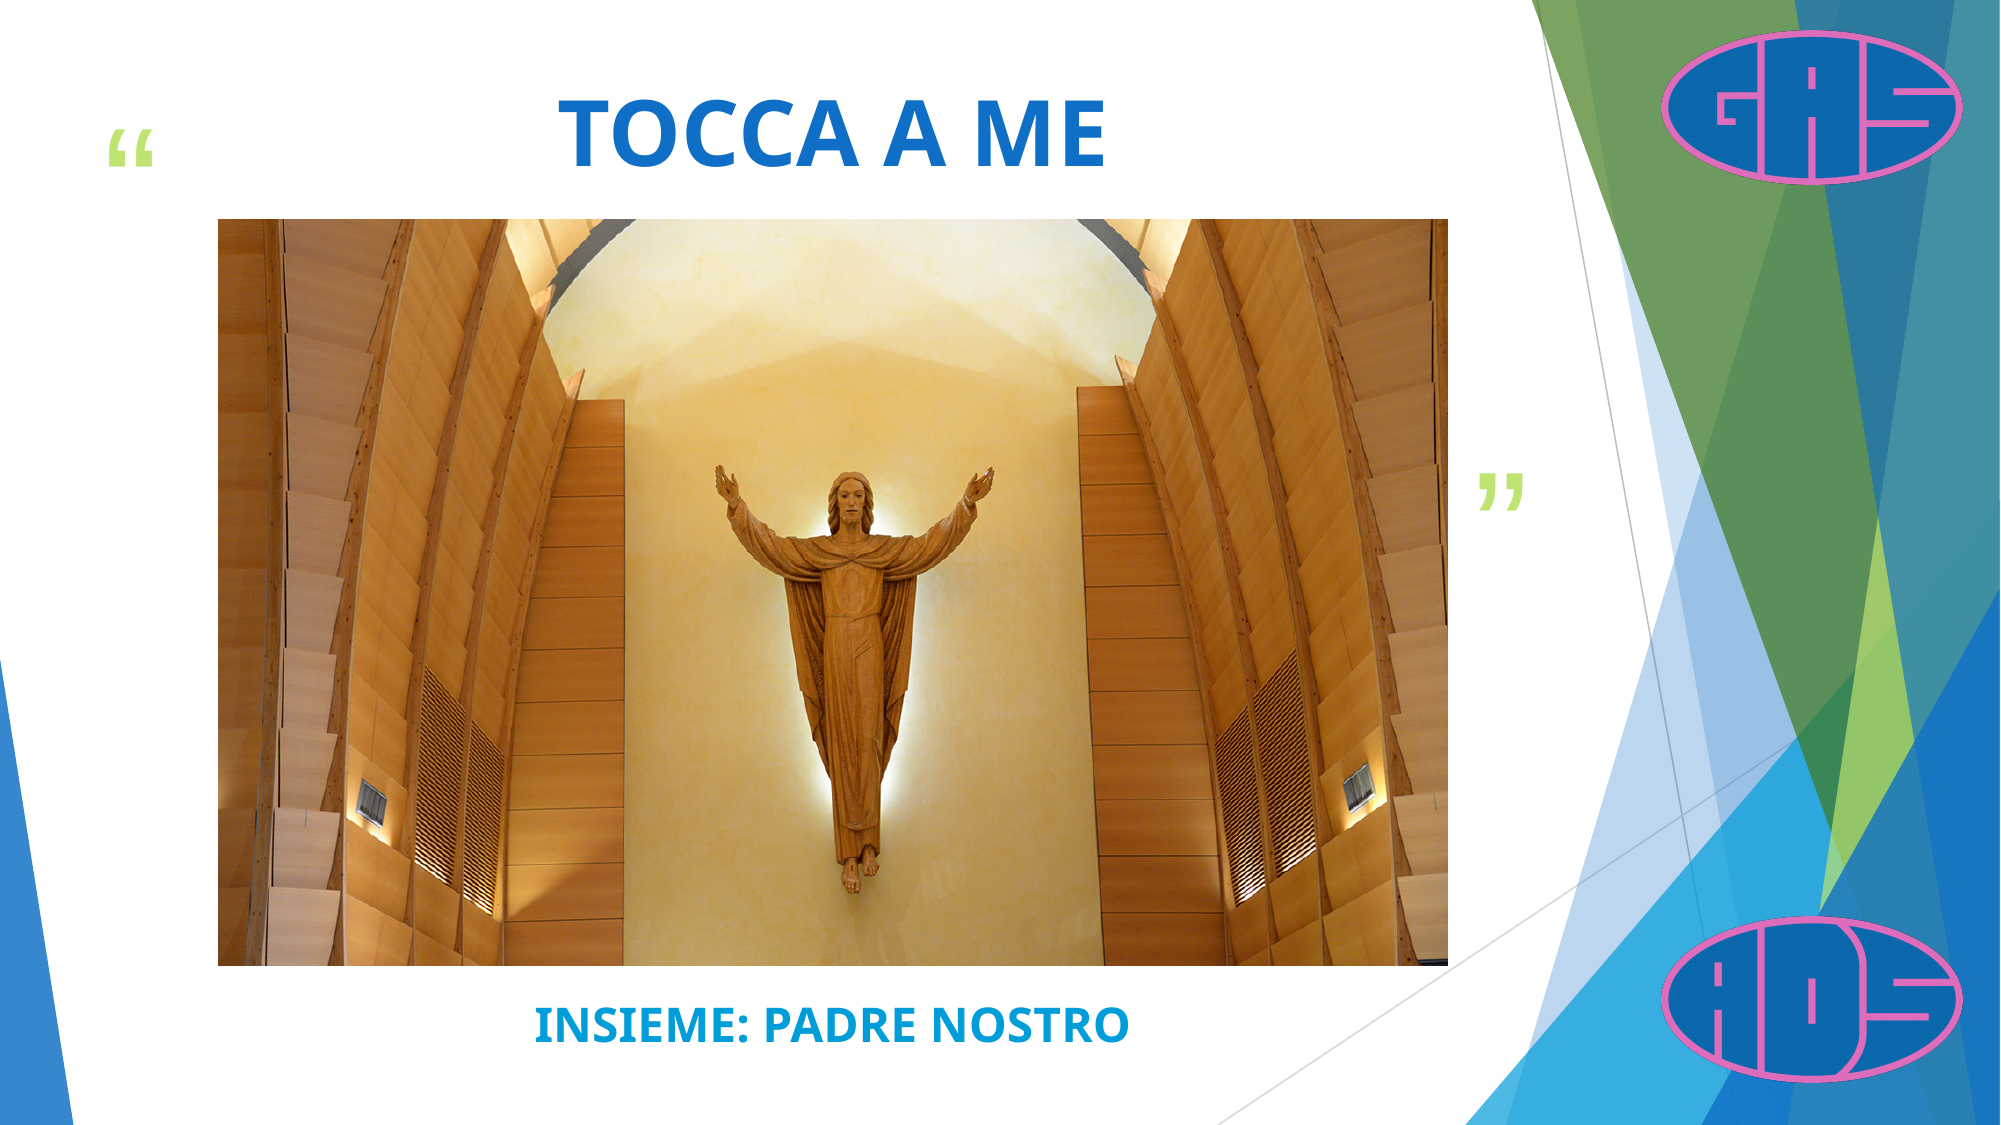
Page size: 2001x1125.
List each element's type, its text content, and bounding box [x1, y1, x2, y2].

text_box INSIEME: PADRE NOSTRO [218, 979, 1448, 1083]
picture [218, 218, 1449, 966]
picture [1661, 916, 1963, 1083]
title TOCCA A ME [107, 66, 1559, 563]
picture [1661, 30, 1963, 185]
